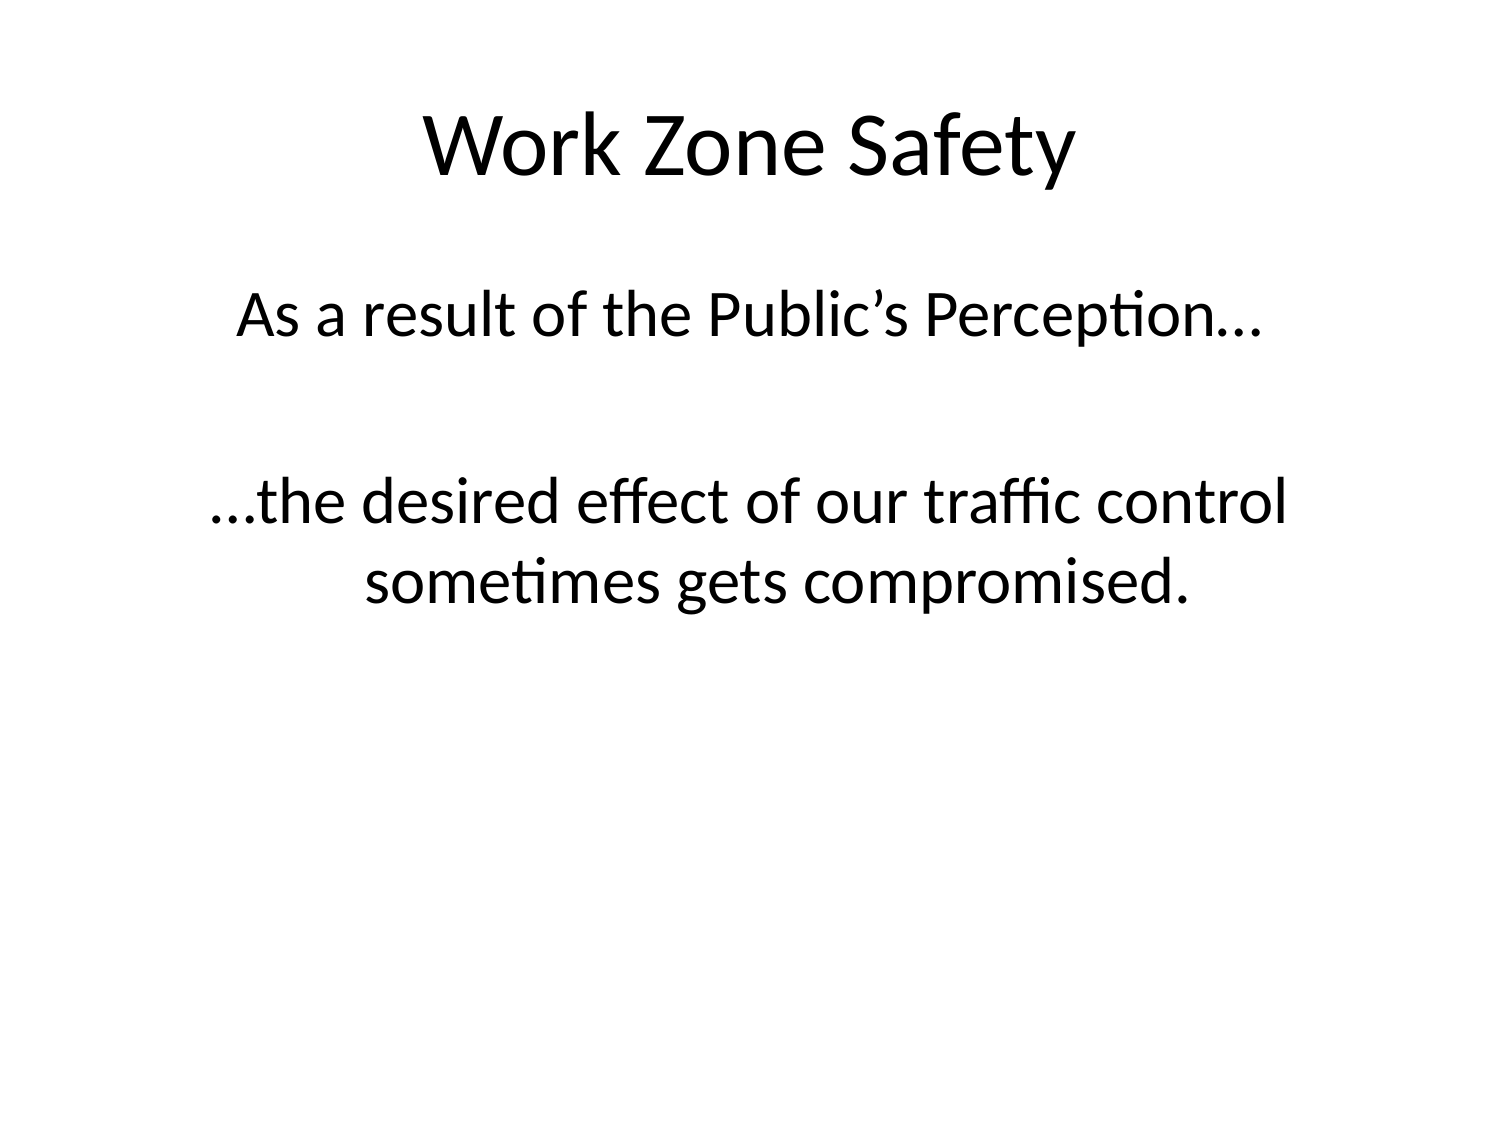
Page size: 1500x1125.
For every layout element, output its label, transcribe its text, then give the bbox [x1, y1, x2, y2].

list As a result of the Public’s Perception… …the desired effect of our traffic control sometimes gets compromised. [75, 262, 1425, 1005]
title Work Zone Safety [75, 45, 1425, 233]
